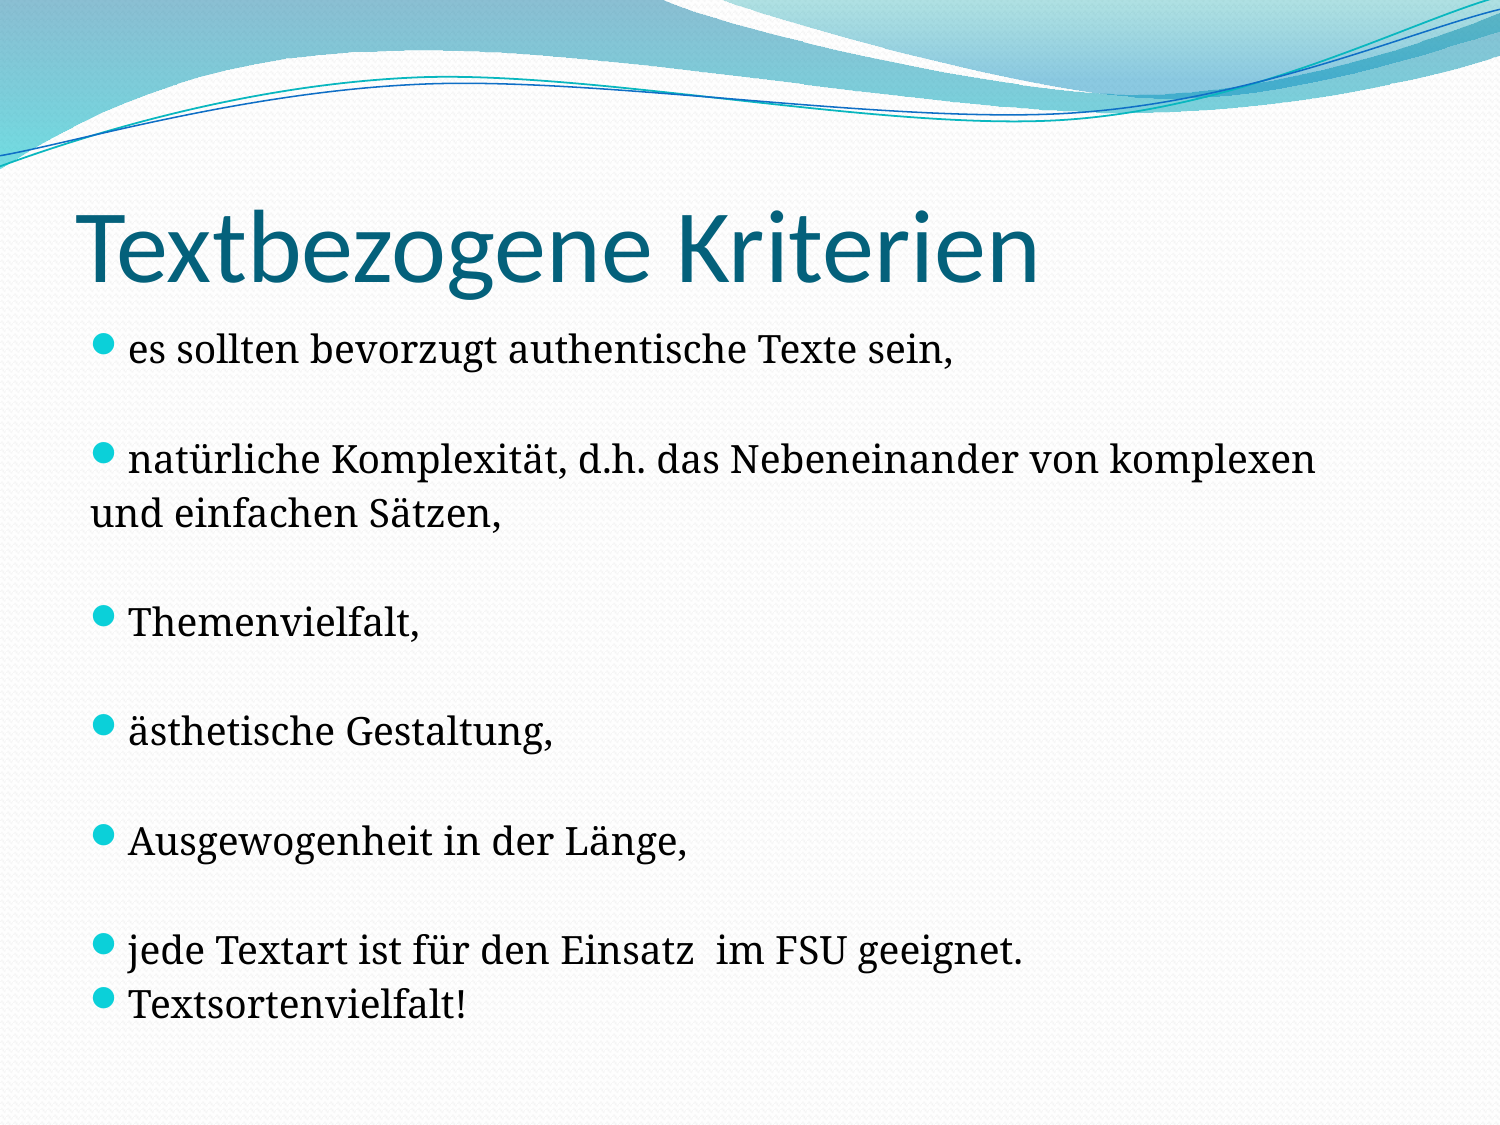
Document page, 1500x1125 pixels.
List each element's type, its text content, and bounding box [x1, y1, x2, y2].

title Textbezogene Kriterien [75, 115, 1425, 303]
list es sollten bevorzugt authentische Texte sein, natürliche Komplexität, d.h. das Nebeneinander von komplexen und einfachen Sätzen, Themenvielfalt, ästhetische Gestaltung, Ausgewogenheit in der Länge, jede Textart ist für den Einsatz im FSU geeignet. Textsortenvielfalt! [75, 317, 1425, 1038]
